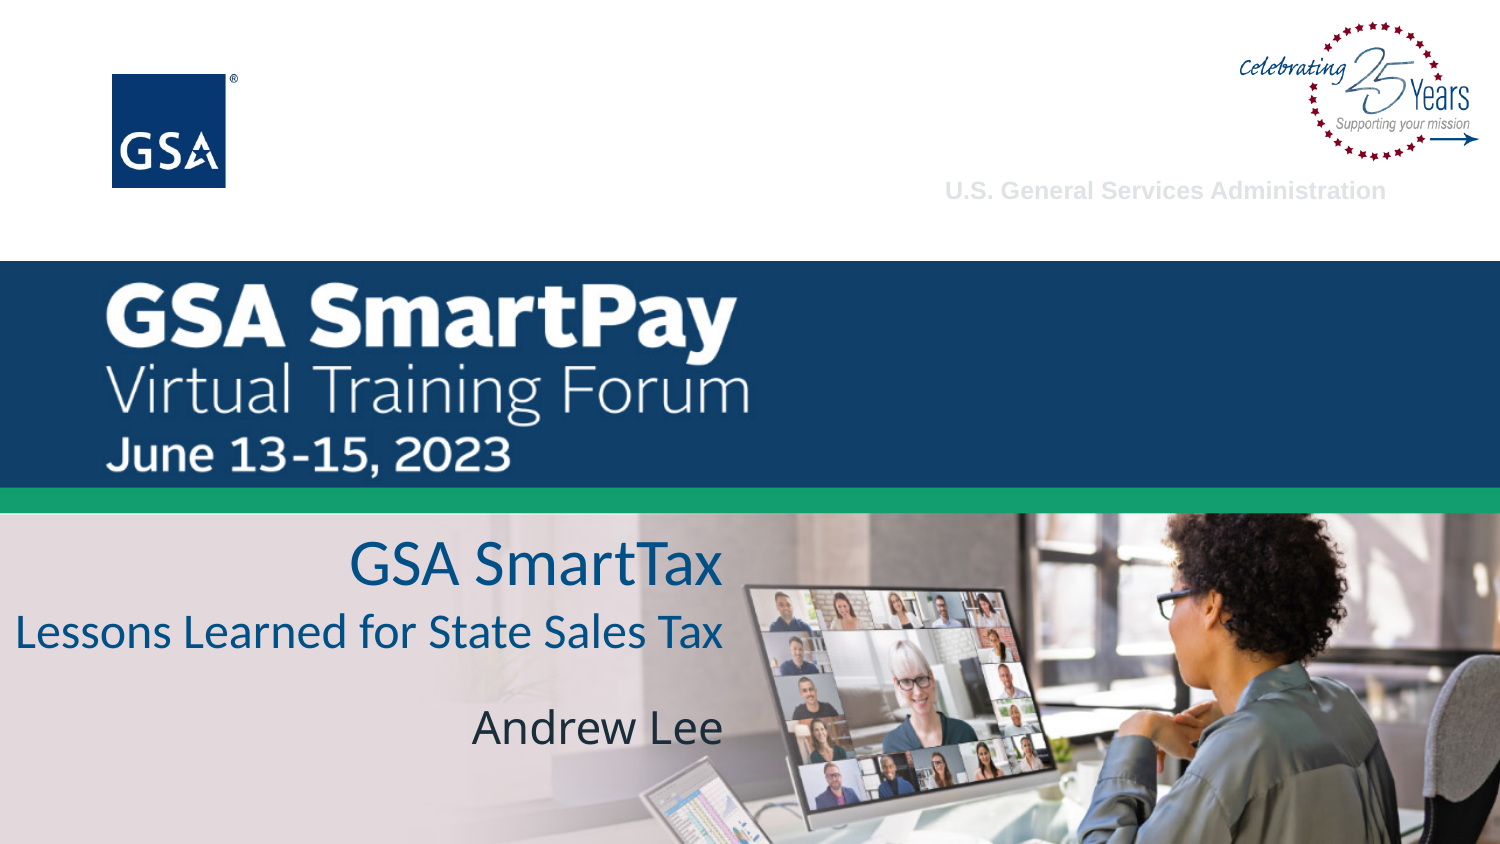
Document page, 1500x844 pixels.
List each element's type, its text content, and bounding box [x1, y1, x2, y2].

title GSA SmartTax Lessons Learned for State Sales Tax Andrew Lee [0, 517, 724, 755]
picture [1236, 18, 1484, 169]
picture [112, 74, 238, 188]
picture [0, 261, 1500, 844]
